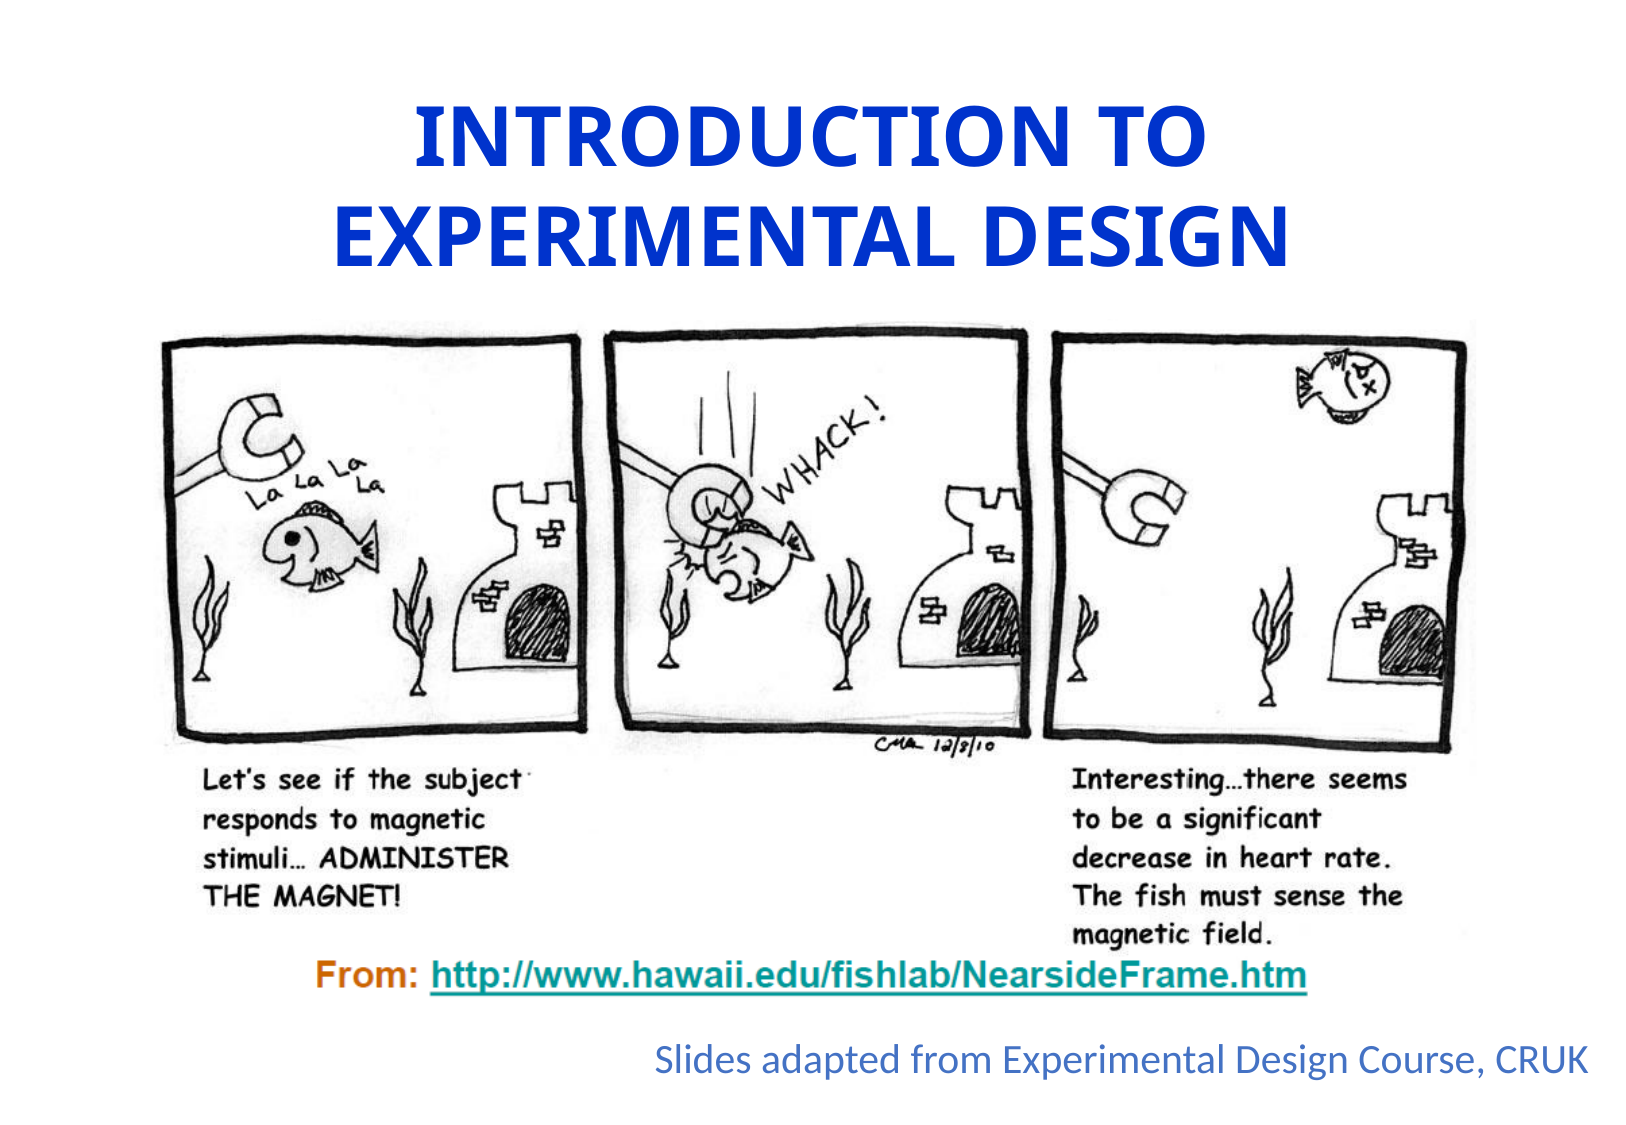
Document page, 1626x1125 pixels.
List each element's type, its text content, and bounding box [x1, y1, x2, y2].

picture [146, 319, 1476, 1010]
title INTRODUCTION TO EXPERIMENTAL DESIGN [148, 65, 1476, 302]
text_box Slides adapted from Experimental Design Course, CRUK [639, 1024, 1605, 1090]
